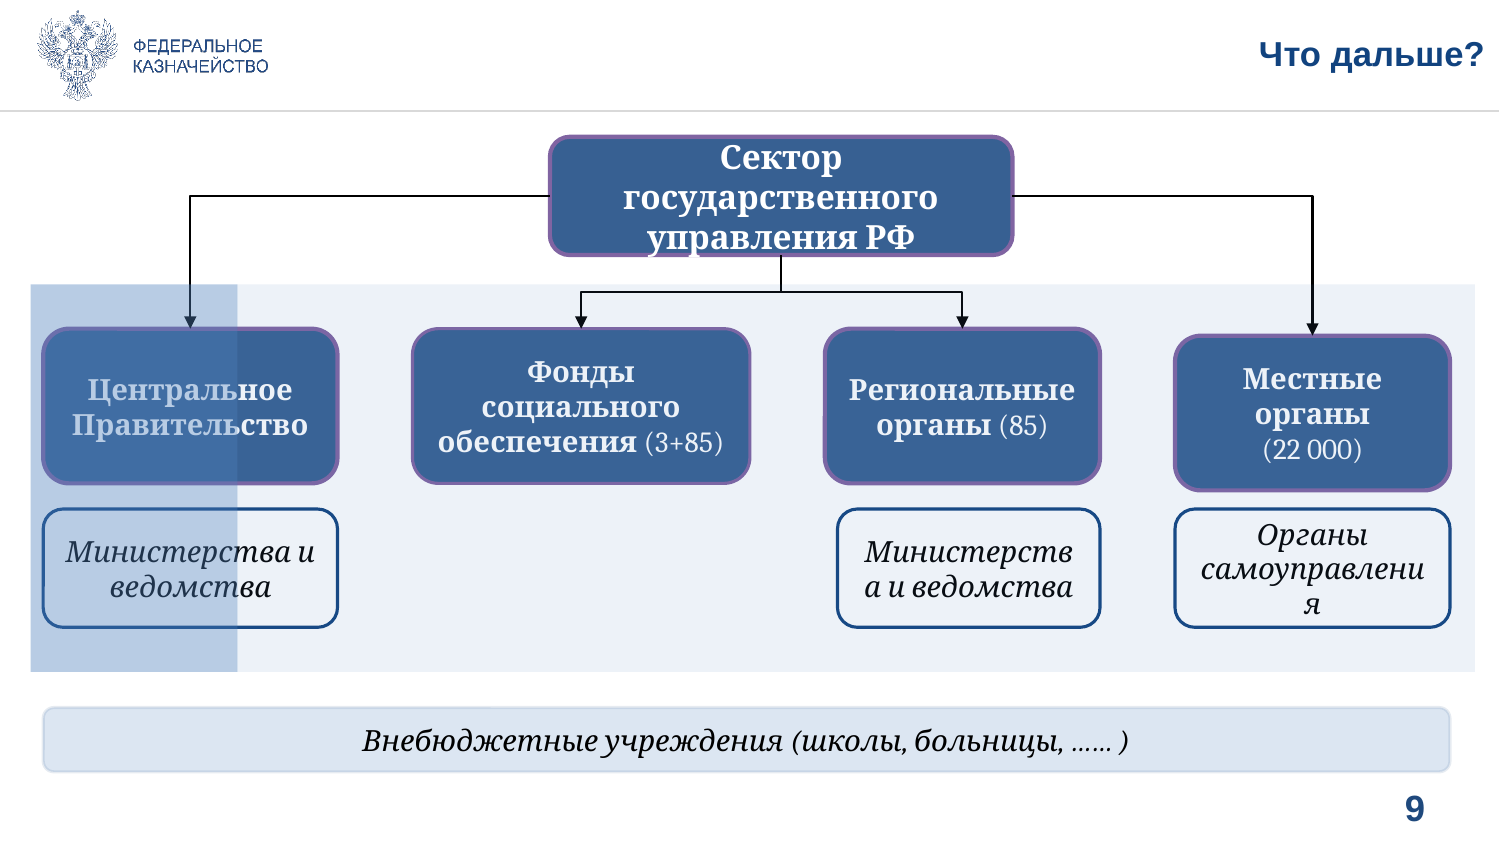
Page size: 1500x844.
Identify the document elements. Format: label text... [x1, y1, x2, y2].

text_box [190, 195, 551, 329]
text_box Сектор государственного управления РФ [547, 134, 1015, 258]
slide_number 8 [1080, 784, 1425, 829]
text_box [1012, 195, 1313, 336]
text_box Что дальше? [655, 23, 1500, 81]
text_box [235, 282, 1477, 674]
text_box [29, 282, 235, 674]
text_box Внебюджетные учреждения (школы, больницы, …… ) [41, 705, 1453, 774]
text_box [644, 191, 719, 393]
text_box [834, 200, 909, 383]
picture [37, 10, 268, 101]
